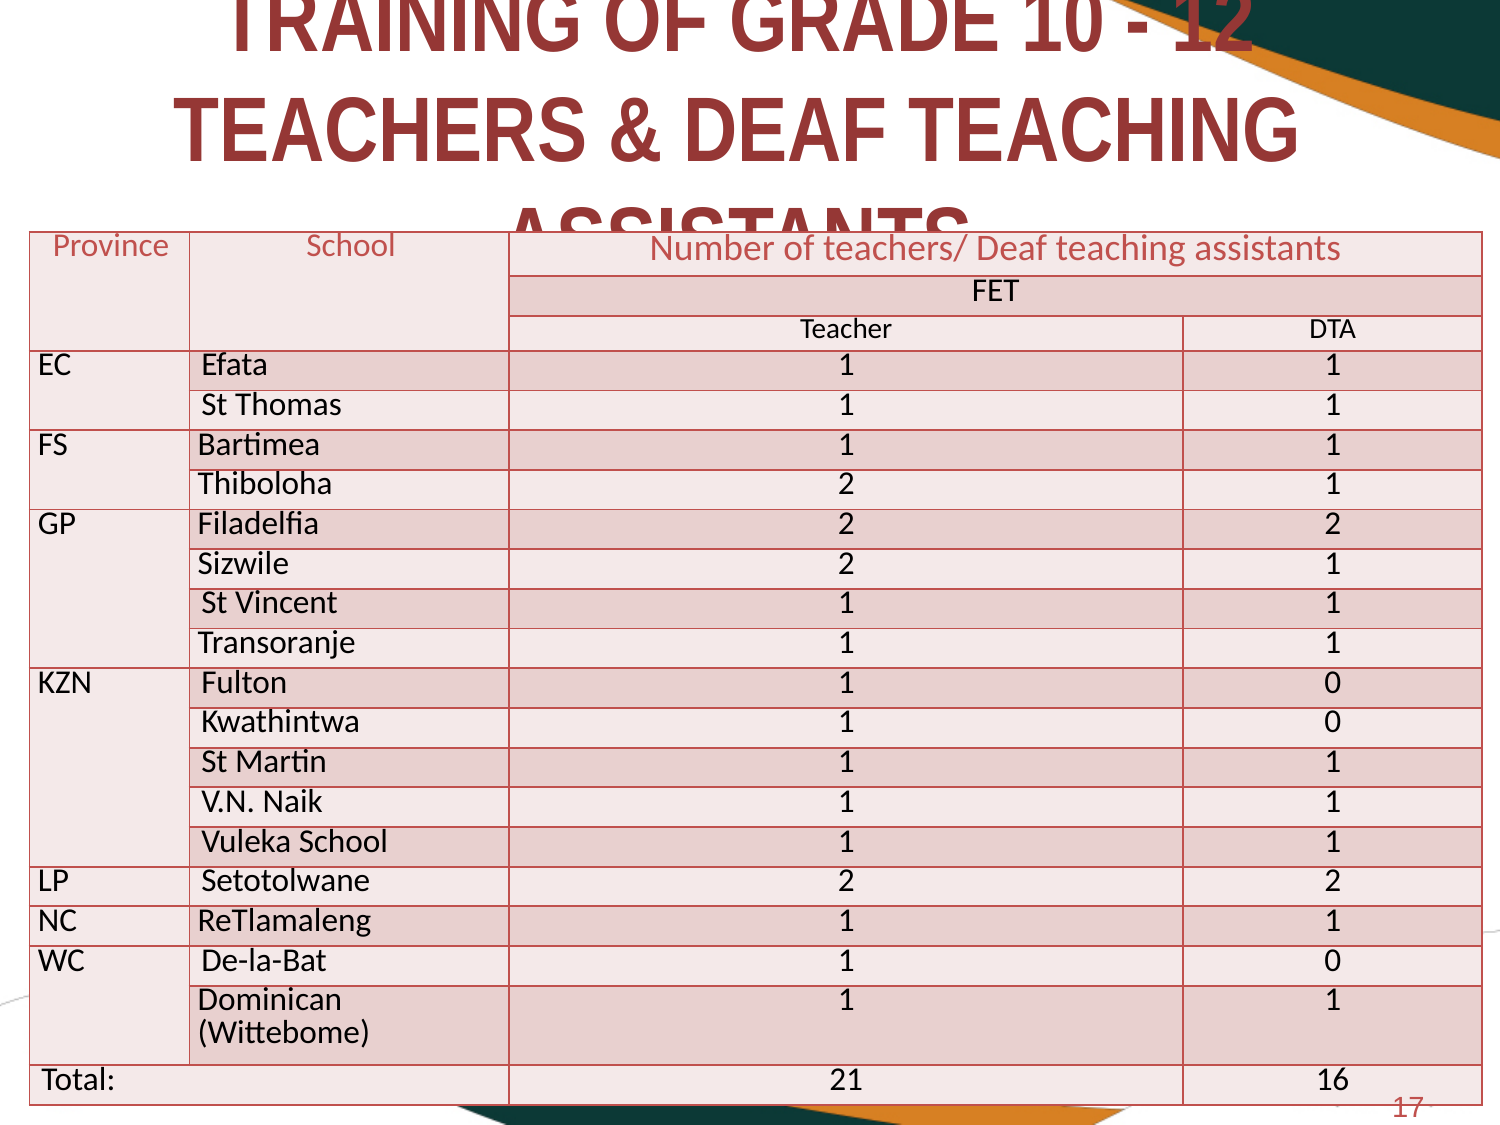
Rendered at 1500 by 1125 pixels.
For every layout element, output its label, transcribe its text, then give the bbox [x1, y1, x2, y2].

table_cell 1 [510, 629, 1182, 667]
table_cell 2 [1184, 868, 1481, 905]
title Training Of Grade 10 - 12 Teachers & Deaf Teaching Assistants [29, 30, 1447, 219]
table_cell 0 [1184, 947, 1481, 985]
table_cell 1 [1184, 590, 1481, 628]
table_cell KZN [30, 669, 189, 866]
table_cell Vuleka School [190, 828, 508, 866]
table_cell De-la-Bat [190, 947, 508, 985]
table_cell St Thomas [190, 391, 508, 429]
table_cell LP [30, 868, 189, 905]
table_cell 1 [1184, 907, 1481, 945]
table_cell Bartimea [190, 431, 508, 469]
table_cell Total: [30, 1066, 508, 1104]
table_cell FS [30, 431, 189, 509]
table_cell 1 [1184, 471, 1481, 509]
table_cell 1 [510, 907, 1182, 945]
table_cell 1 [1184, 391, 1481, 429]
table_cell 1 [1184, 550, 1481, 588]
table_cell Fulton [190, 669, 508, 707]
table_cell 1 [510, 749, 1182, 786]
table_cell 2 [1184, 510, 1481, 548]
table_cell 0 [1184, 669, 1481, 707]
table_cell St Martin [190, 749, 508, 786]
table_cell Kwathintwa [190, 709, 508, 747]
table_cell Setotolwane [190, 868, 508, 905]
table_cell 1 [510, 352, 1182, 390]
table_cell St Vincent [190, 590, 508, 628]
table_cell ReTlamaleng [190, 907, 508, 945]
table_cell EC [30, 352, 189, 429]
table_cell 1 [1184, 987, 1481, 1064]
table_cell Sizwile [190, 550, 508, 588]
table_header Province [30, 233, 189, 350]
table_cell 2 [510, 868, 1182, 905]
text_box 17 [1377, 1081, 1440, 1125]
table_cell 1 [510, 987, 1182, 1064]
table_cell 1 [1184, 788, 1481, 826]
table_cell 2 [510, 471, 1182, 509]
table_cell NC [30, 907, 189, 945]
picture [0, 0, 1500, 1125]
table_cell 1 [510, 828, 1182, 866]
table_header School [190, 233, 508, 350]
table_cell 1 [510, 709, 1182, 747]
table_cell Transoranje [190, 629, 508, 667]
table_cell 16 [1184, 1066, 1481, 1104]
table_cell 1 [510, 590, 1182, 628]
table_cell 1 [1184, 749, 1481, 786]
table_cell 1 [1184, 629, 1481, 667]
table_cell 21 [510, 1066, 1182, 1104]
table_header Number of teachers/ Deaf teaching assistants [510, 233, 1481, 275]
table_cell Efata [190, 352, 508, 390]
table_cell 1 [1184, 431, 1481, 469]
table_cell 2 [510, 510, 1182, 548]
table_cell DTA [1184, 317, 1481, 350]
table_cell 1 [510, 431, 1182, 469]
table_cell GP [30, 510, 189, 667]
table_cell 1 [510, 669, 1182, 707]
table_cell Filadelfia [190, 510, 508, 548]
table_cell WC [30, 947, 189, 1064]
table_cell 0 [1184, 709, 1481, 747]
table_cell 1 [1184, 828, 1481, 866]
table_cell 1 [510, 788, 1182, 826]
table_cell Dominican (Wittebome) [190, 987, 508, 1064]
table_cell Teacher [510, 317, 1182, 350]
table_cell V.N. Naik [190, 788, 508, 826]
table_cell 2 [510, 550, 1182, 588]
table_cell 1 [510, 947, 1182, 985]
table_cell 1 [510, 391, 1182, 429]
table_cell FET [510, 277, 1481, 315]
table_cell 1 [1184, 352, 1481, 390]
table_cell Thiboloha [190, 471, 508, 509]
